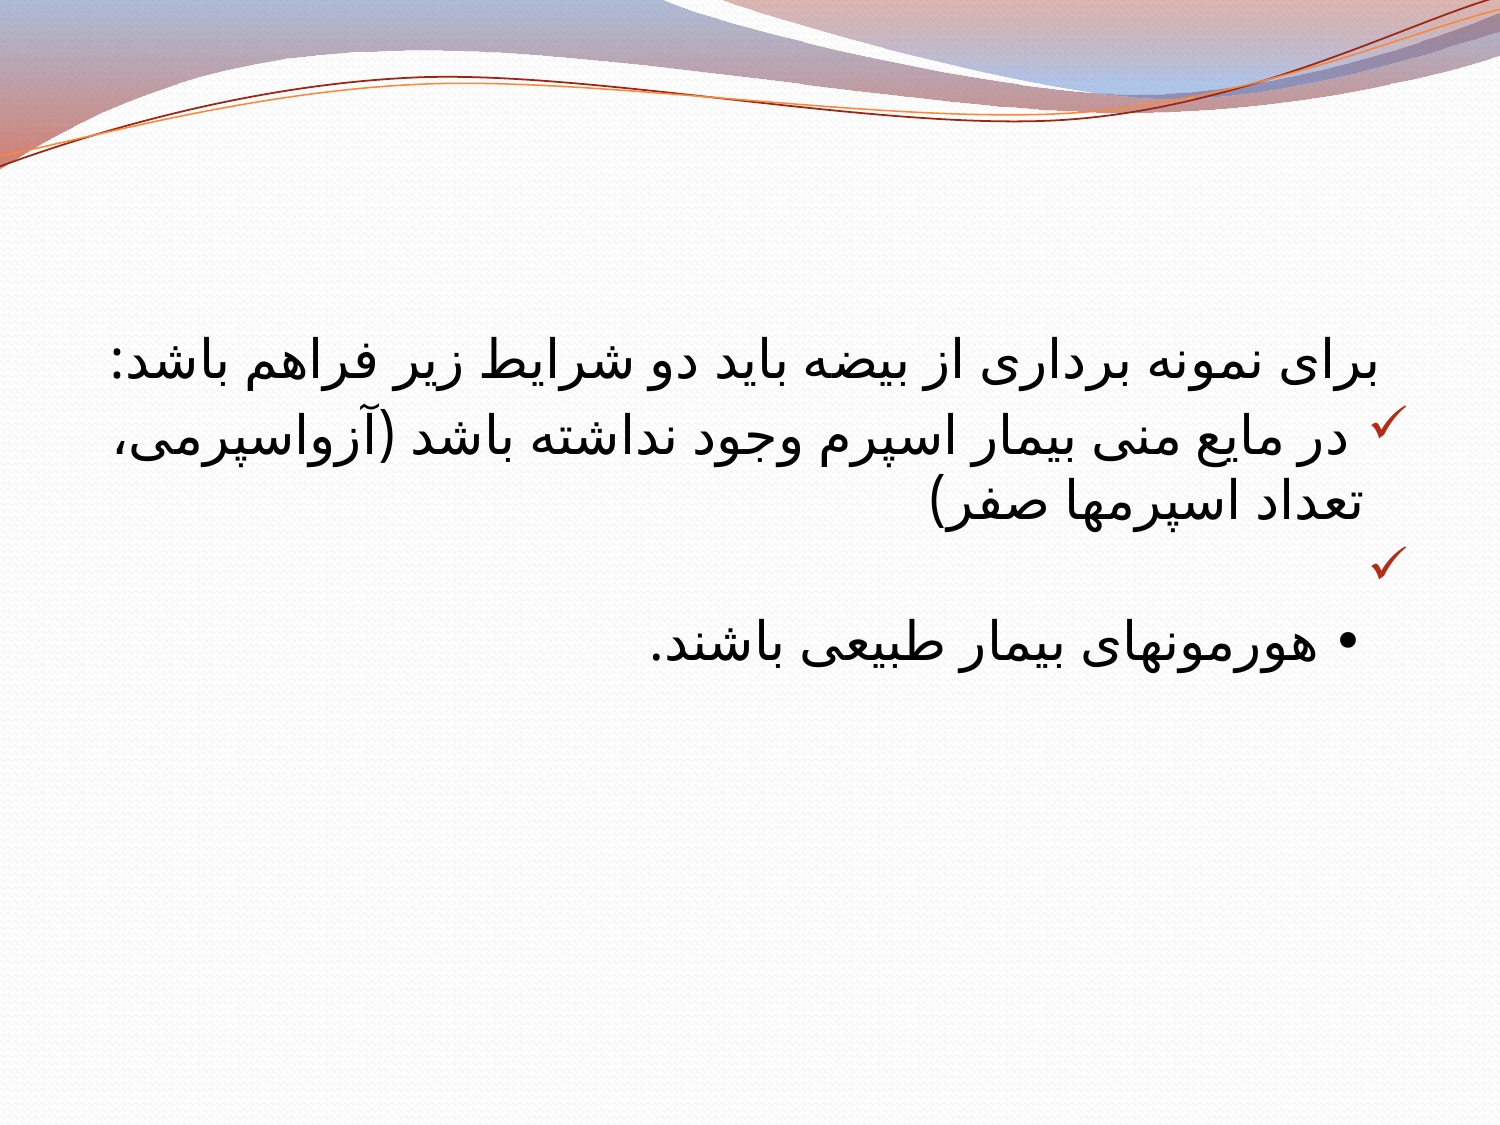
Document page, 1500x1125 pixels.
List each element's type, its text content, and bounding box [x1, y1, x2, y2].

list برای نمونه برداری از بیضه باید دو شرایط زیر فراهم باشد: در مایع منی بیمار اسپرم وجود نداشته باشد (آزواسپرمی، تعداد اسپرمها صفر) • هورمونهای بیمار طبیعی باشند. [75, 317, 1425, 1038]
